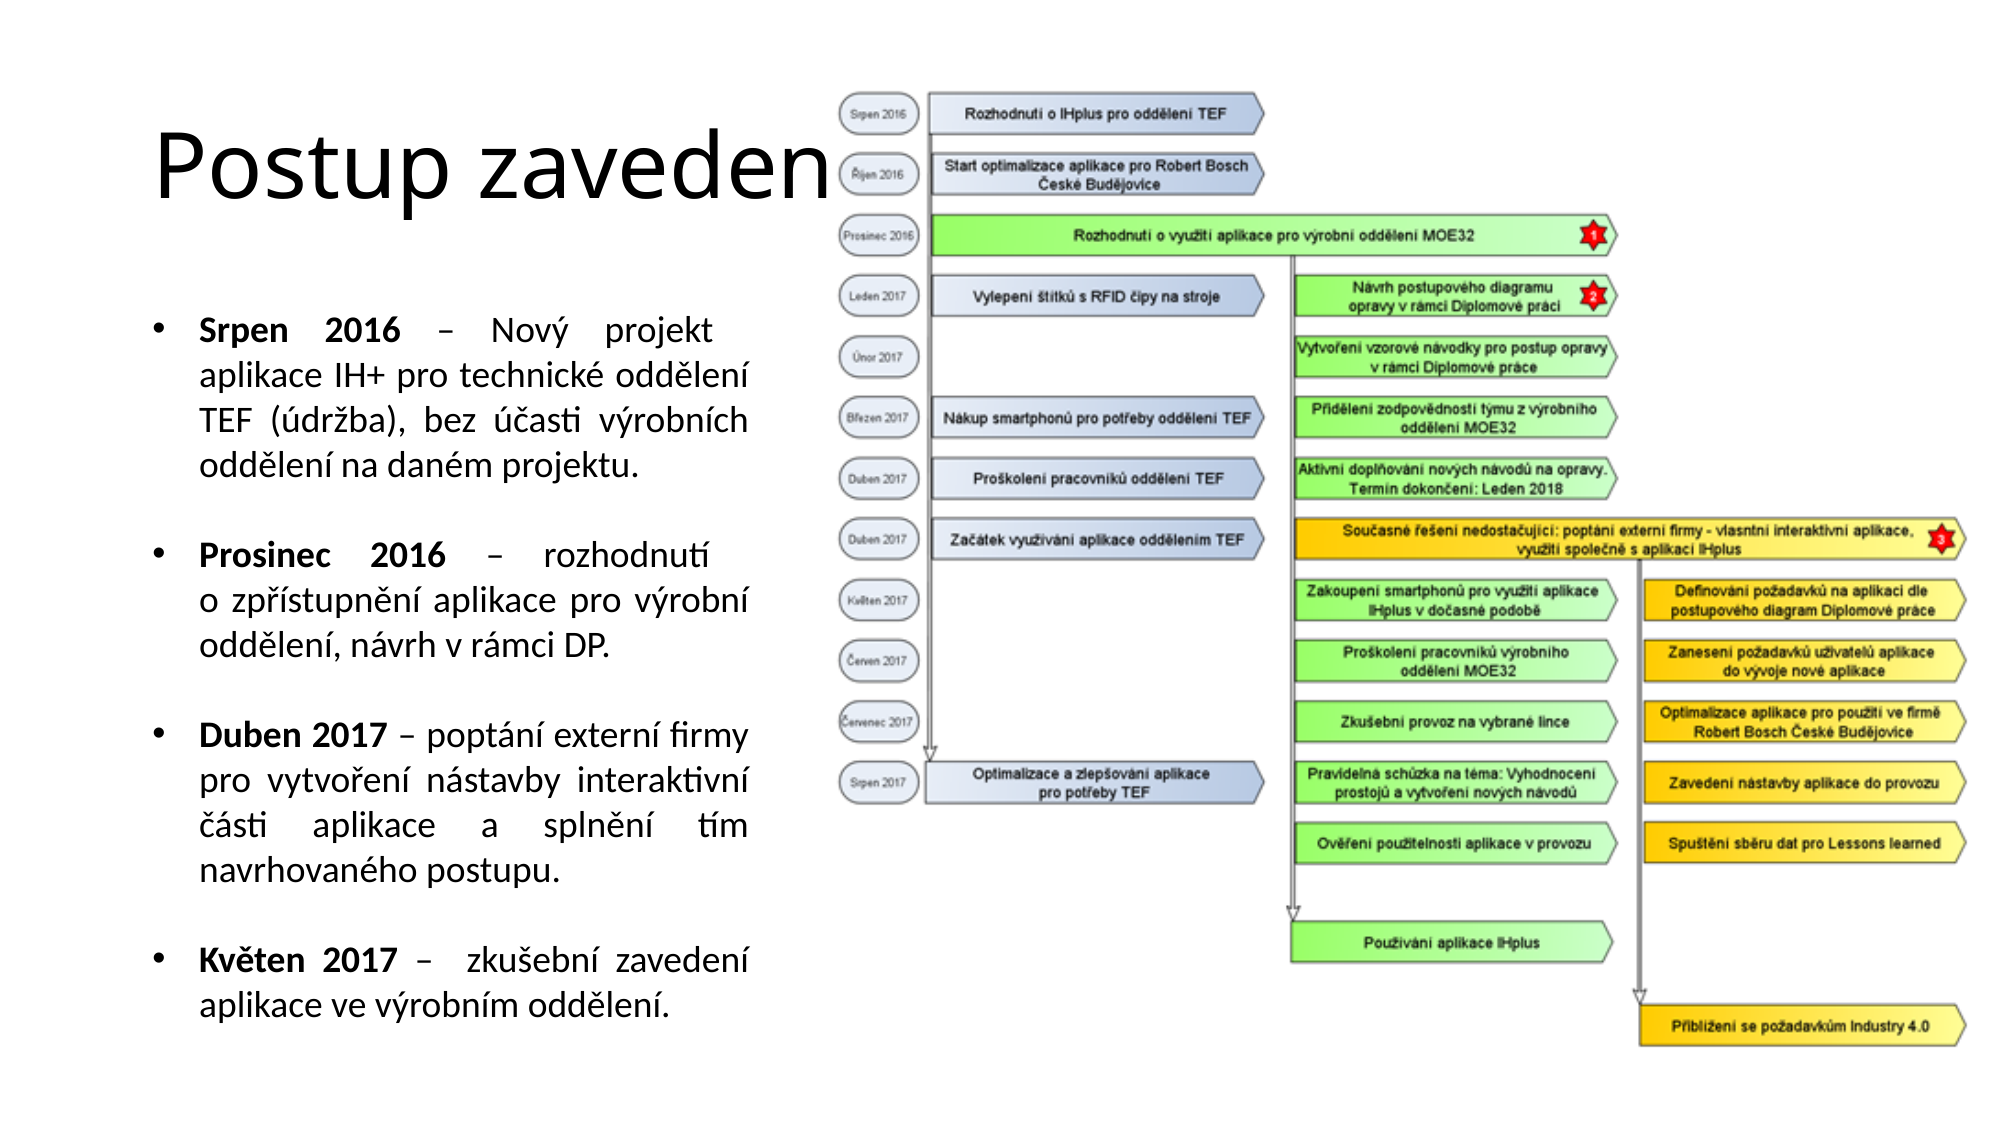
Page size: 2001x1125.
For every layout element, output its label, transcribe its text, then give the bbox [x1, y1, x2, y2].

text_box Srpen 2016 – Nový projekt aplikace IH+ pro technické oddělení TEF (údržba), bez účasti výrobních oddělení na daném projektu. Prosinec 2016 – rozhodnutí o zpřístupnění aplikace pro výrobní oddělení, návrh v rámci DP. Duben 2017 – poptání externí firmy pro vytvoření nástavby interaktivní části aplikace a splnění tím navrhovaného postupu. Květen 2017 – zkušební zavedení aplikace ve výrobním oddělení. [137, 297, 765, 1032]
title Postup zavedení [137, 59, 1863, 278]
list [832, 77, 1969, 1060]
